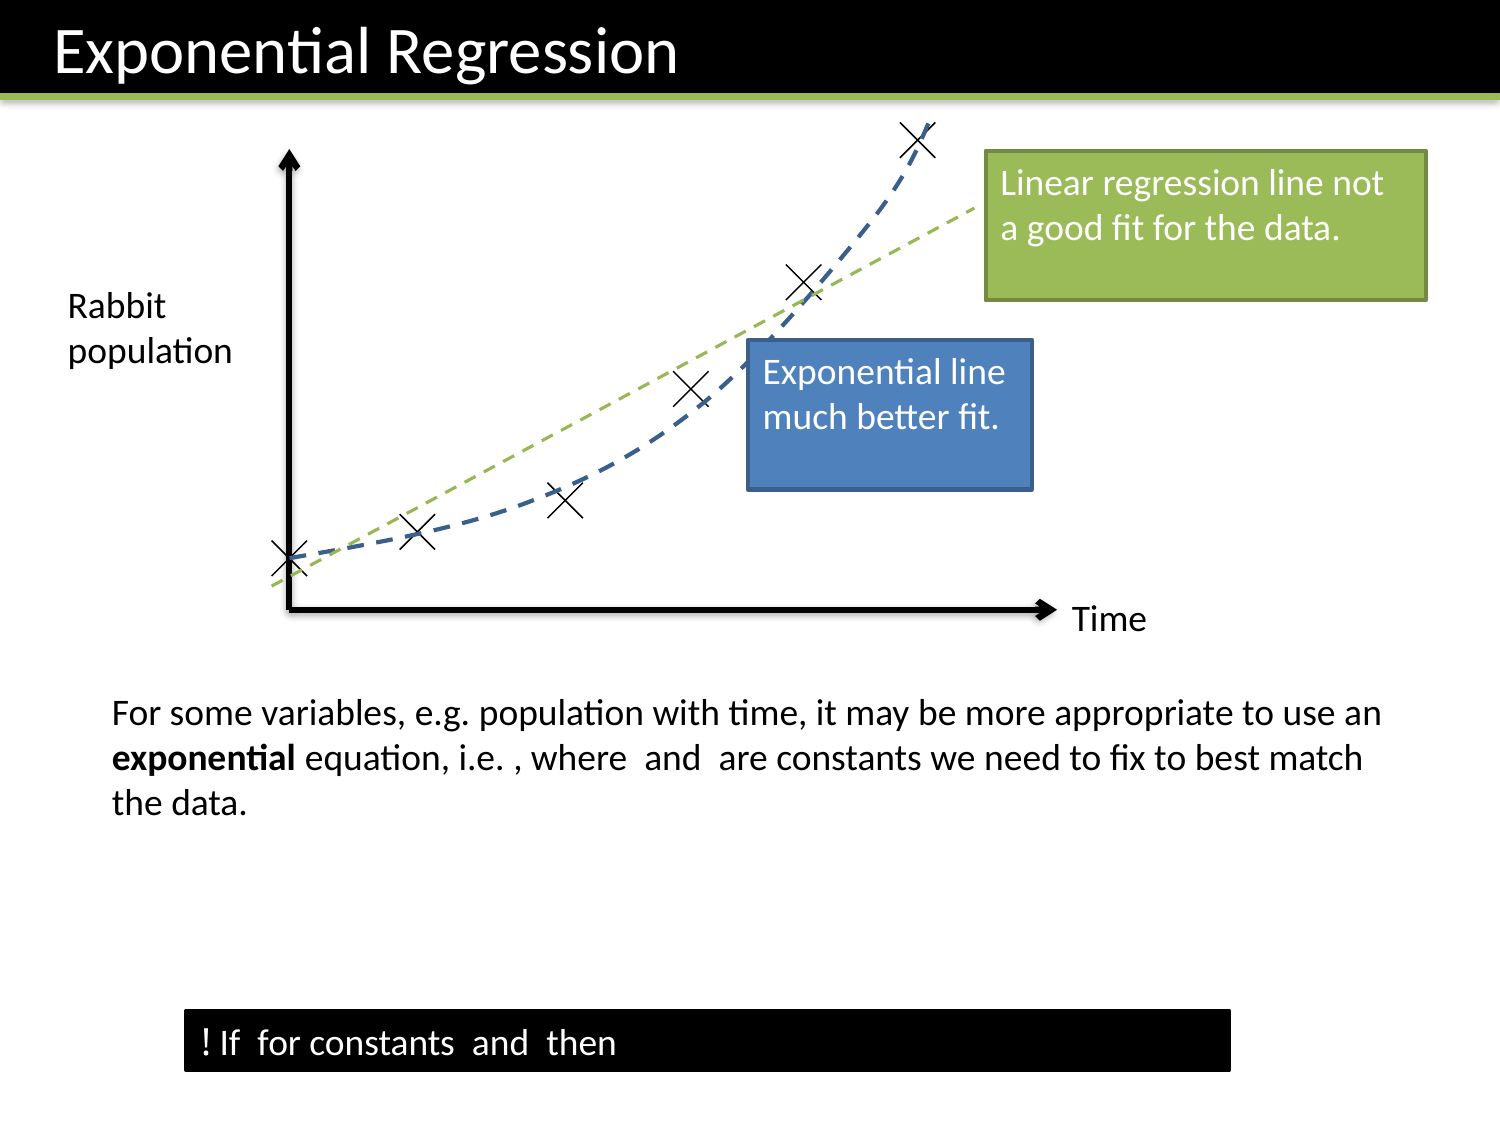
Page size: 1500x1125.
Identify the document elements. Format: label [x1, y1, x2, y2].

text_box [804, 144, 909, 206]
text_box [0, 0, 1500, 99]
text_box [899, 122, 936, 159]
text_box [271, 207, 975, 587]
